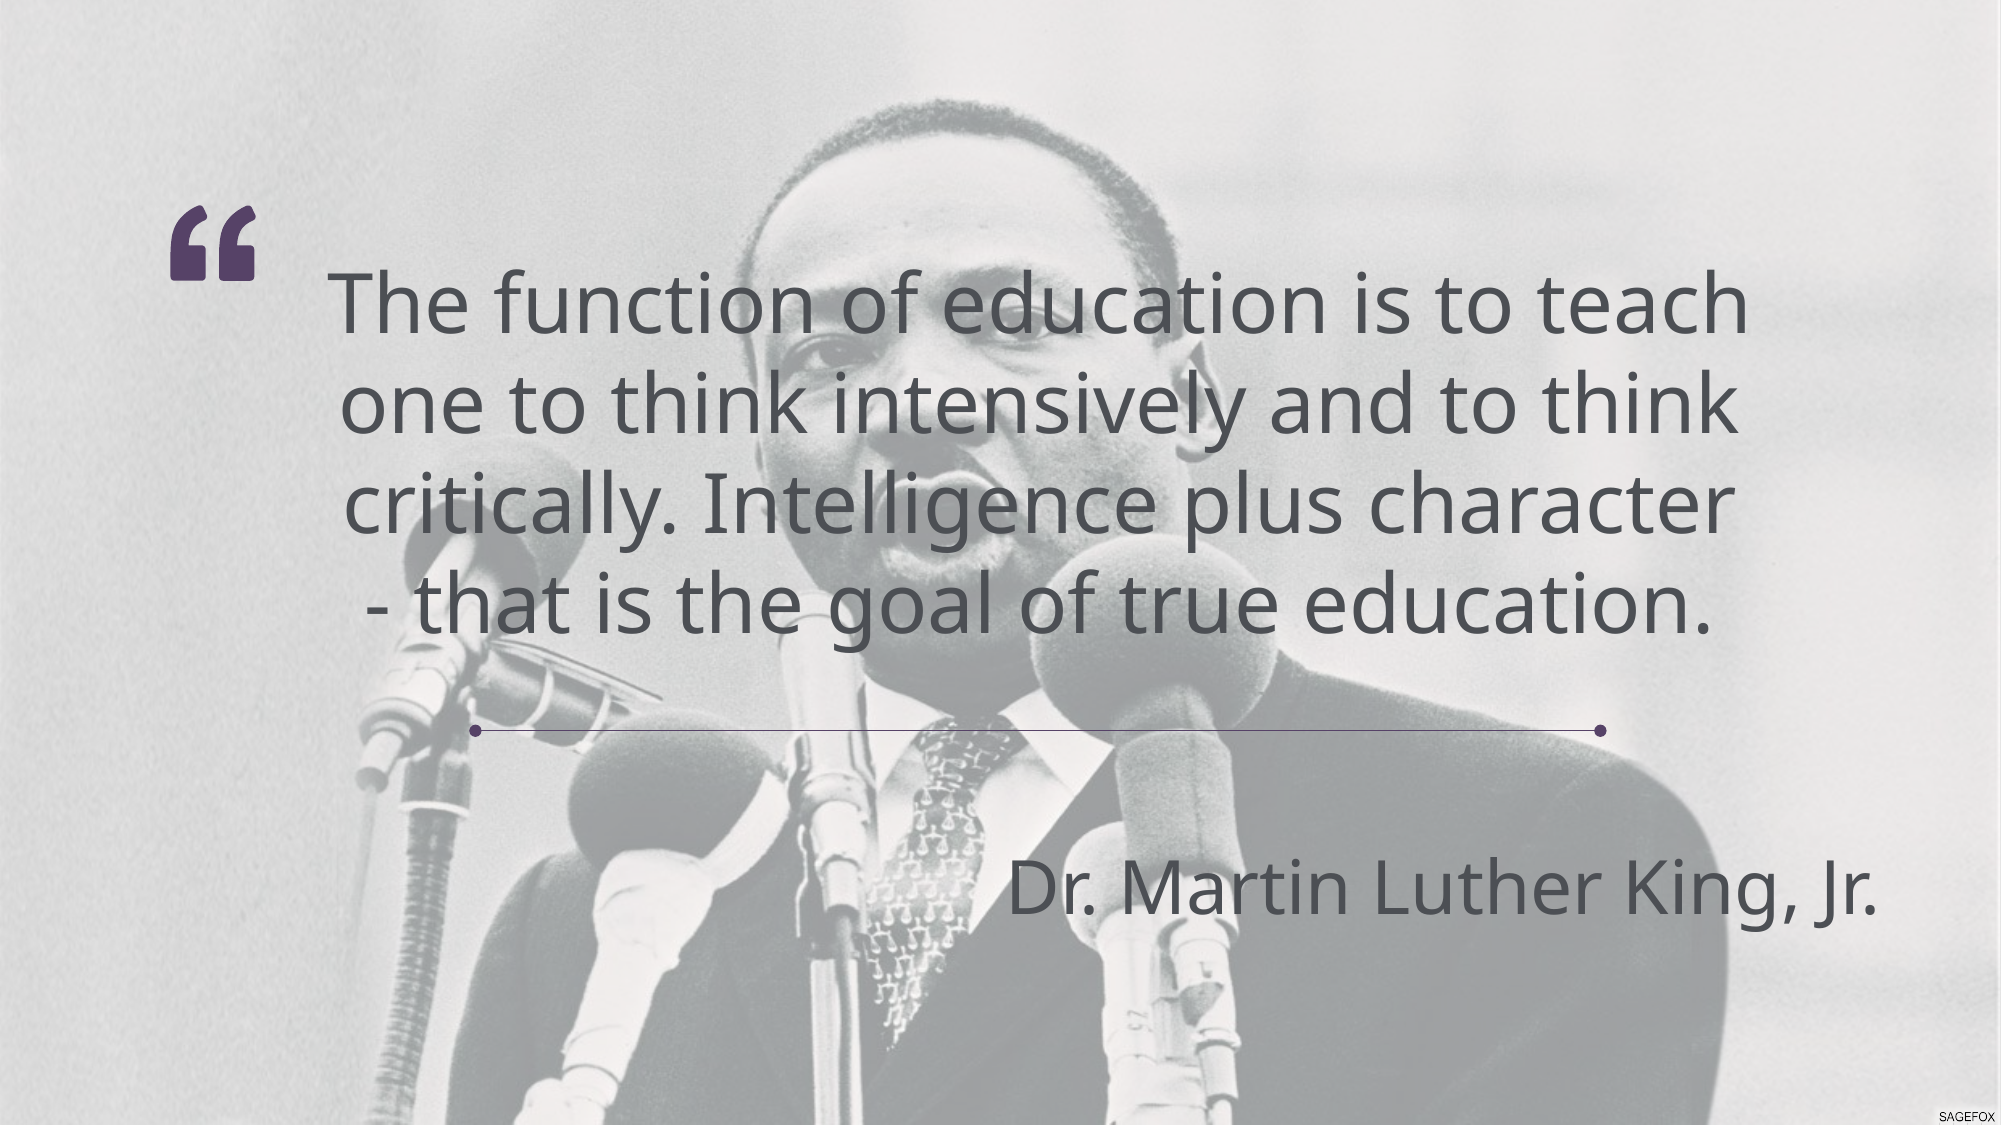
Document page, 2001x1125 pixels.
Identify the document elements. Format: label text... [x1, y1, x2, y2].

text_box Dr. Martin Luther King, Jr. [989, 831, 1897, 937]
text_box [0, 0, 2000, 1125]
picture [1936, 1111, 1997, 1125]
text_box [170, 205, 256, 281]
text_box The function of education is to teach one to think intensively and to think critically. Intelligence plus character - that is the goal of true education. [303, 243, 1777, 658]
